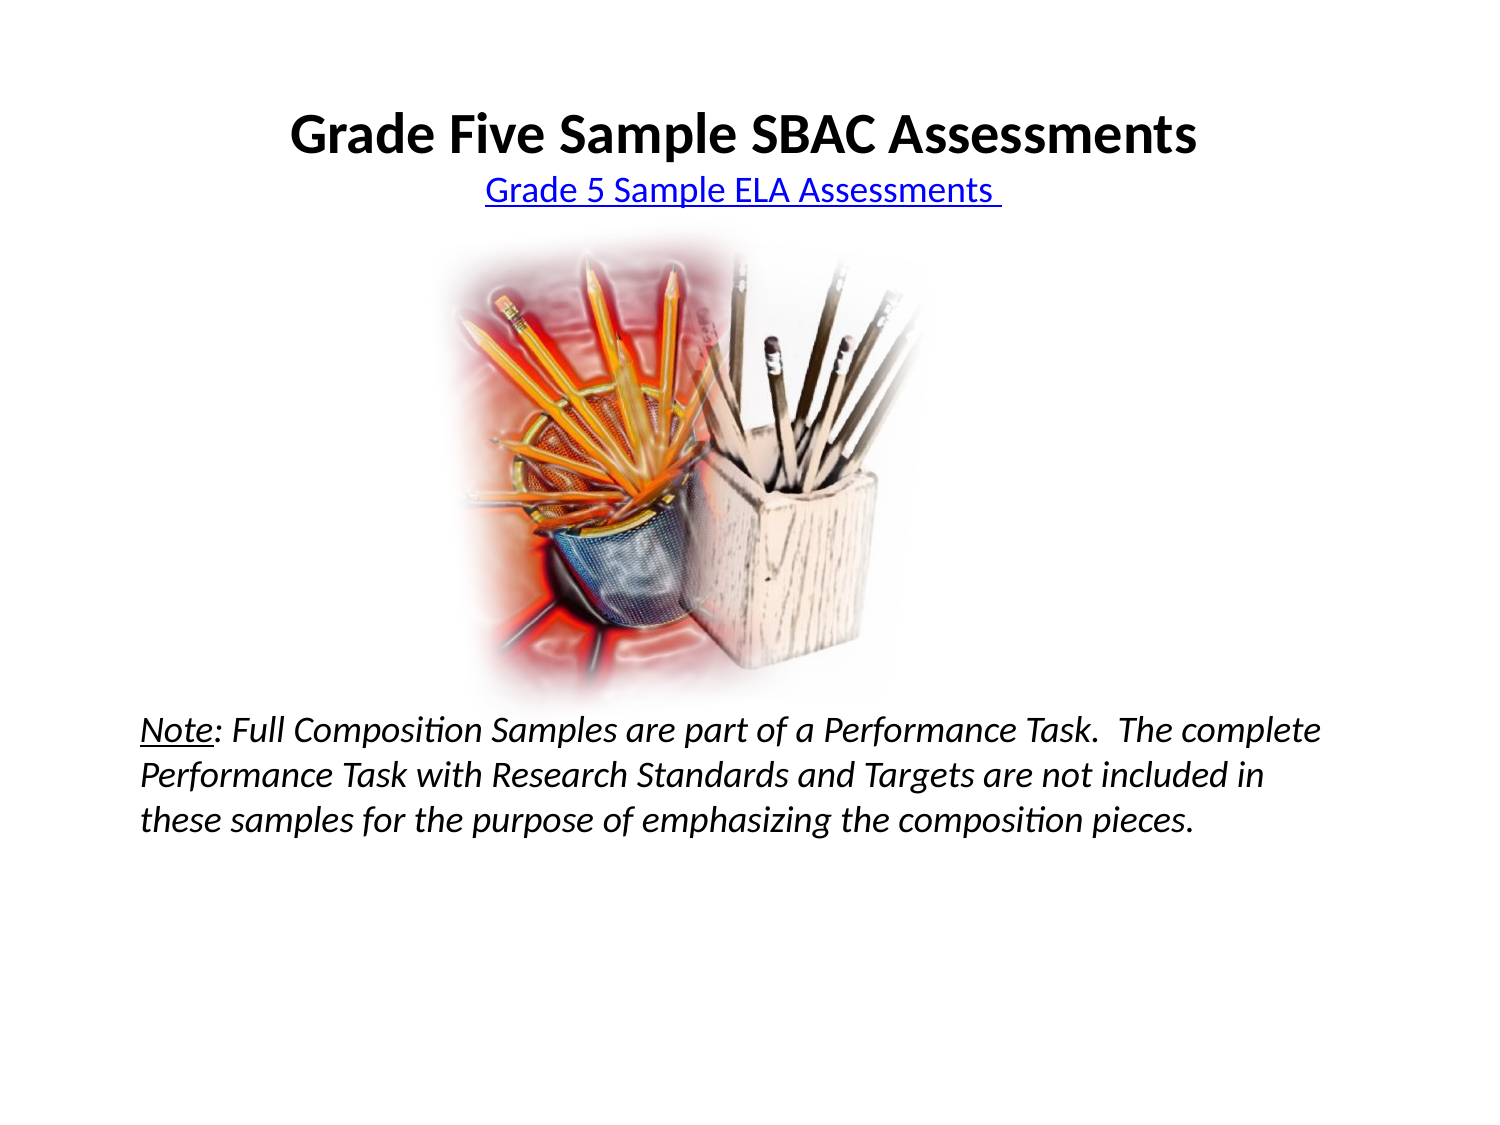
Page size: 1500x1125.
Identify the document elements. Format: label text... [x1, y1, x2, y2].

picture [441, 221, 920, 721]
text_box Grade Five Sample SBAC Assessments Grade 5 Sample ELA Assessments Note: Full Composition Samples are part of a Performance Task. The complete Performance Task with Research Standards and Targets are not included in these samples for the purpose of emphasizing the composition pieces. [125, 87, 1363, 848]
